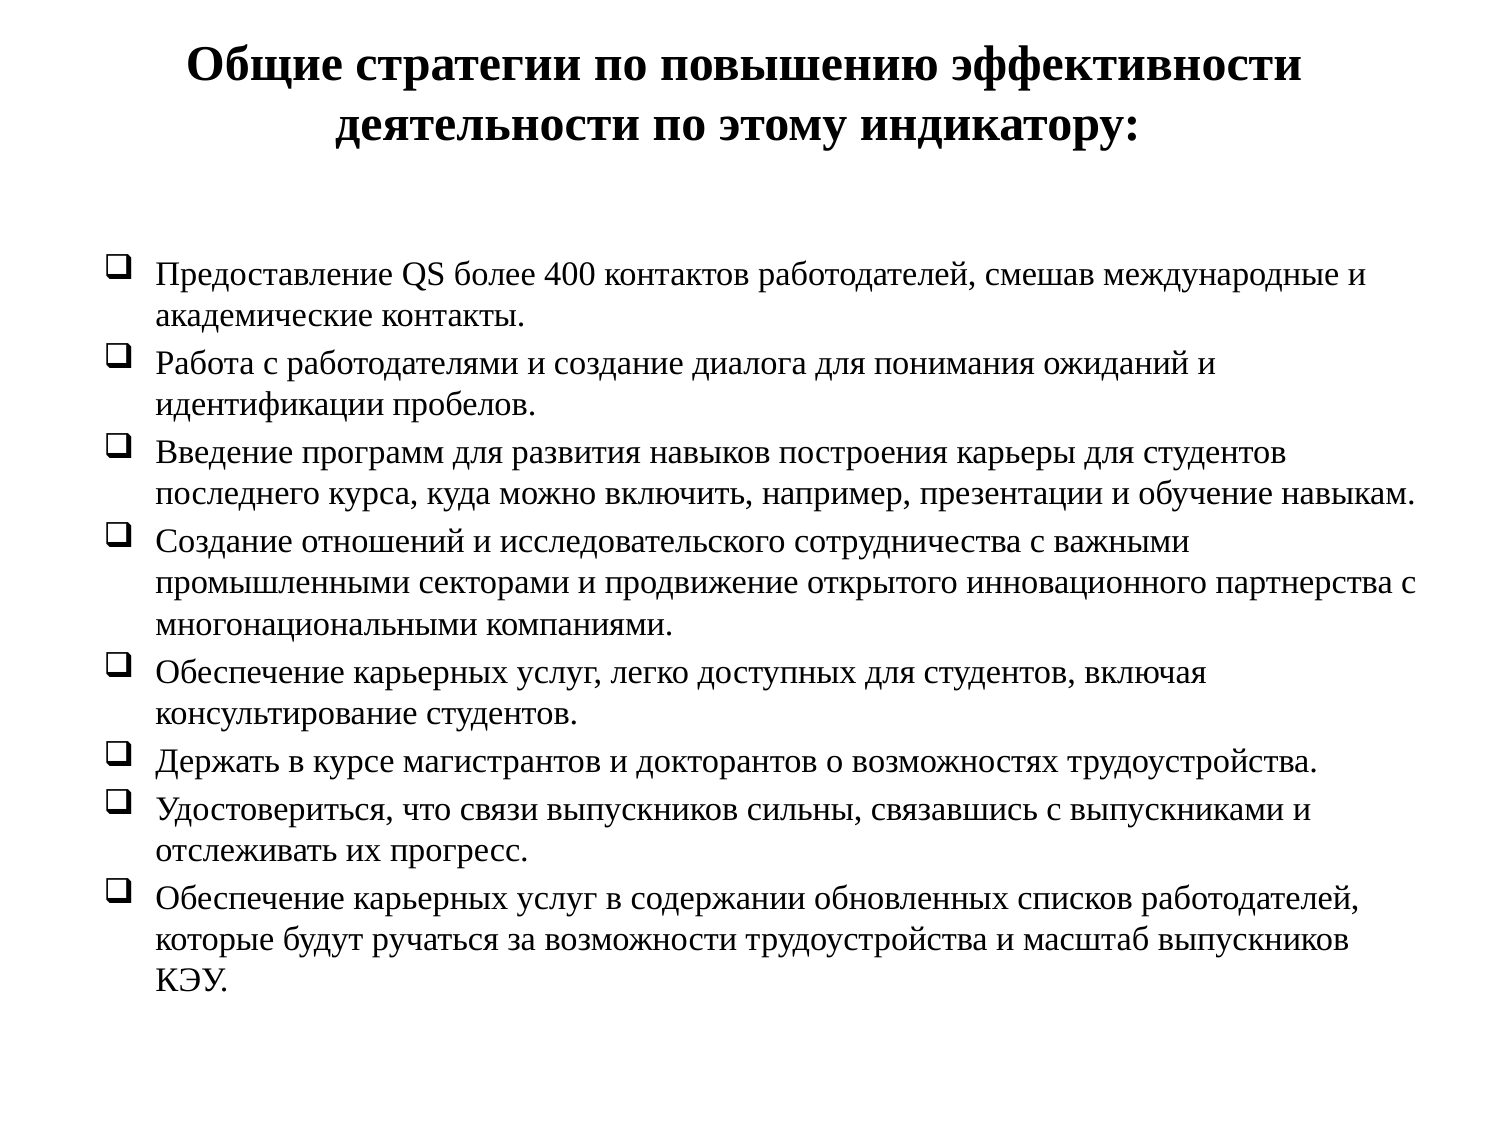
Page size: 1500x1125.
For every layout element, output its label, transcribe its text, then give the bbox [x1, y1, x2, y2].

list Предоставление QS более 400 контактов работодателей, смешав международные и академические контакты. Работа с работодателями и создание диалога для понимания ожиданий и идентификации пробелов. Введение программ для развития навыков построения карьеры для студентов последнего курса, куда можно включить, например, презентации и обучение навыкам. Создание отношений и исследовательского сотрудничества с важными промышленными секторами и продвижение открытого инновационного партнерства с многонациональными компаниями. Обеспечение карьерных услуг, легко доступных для студентов, включая консультирование студентов. Держать в курсе магистрантов и докторантов о возможностях трудоустройства. Удостовериться, что связи выпускников сильны, связавшись с выпускниками и отслеживать их прогресс. Обеспечение карьерных услуг в содержании обновленных списков работодателей, которые будут ручаться за возможности трудоустройства и масштаб выпускников КЭУ. [88, 243, 1439, 1047]
title Общие стратегии по повышению эффективности деятельности по этому индикатору: [17, 45, 1471, 197]
